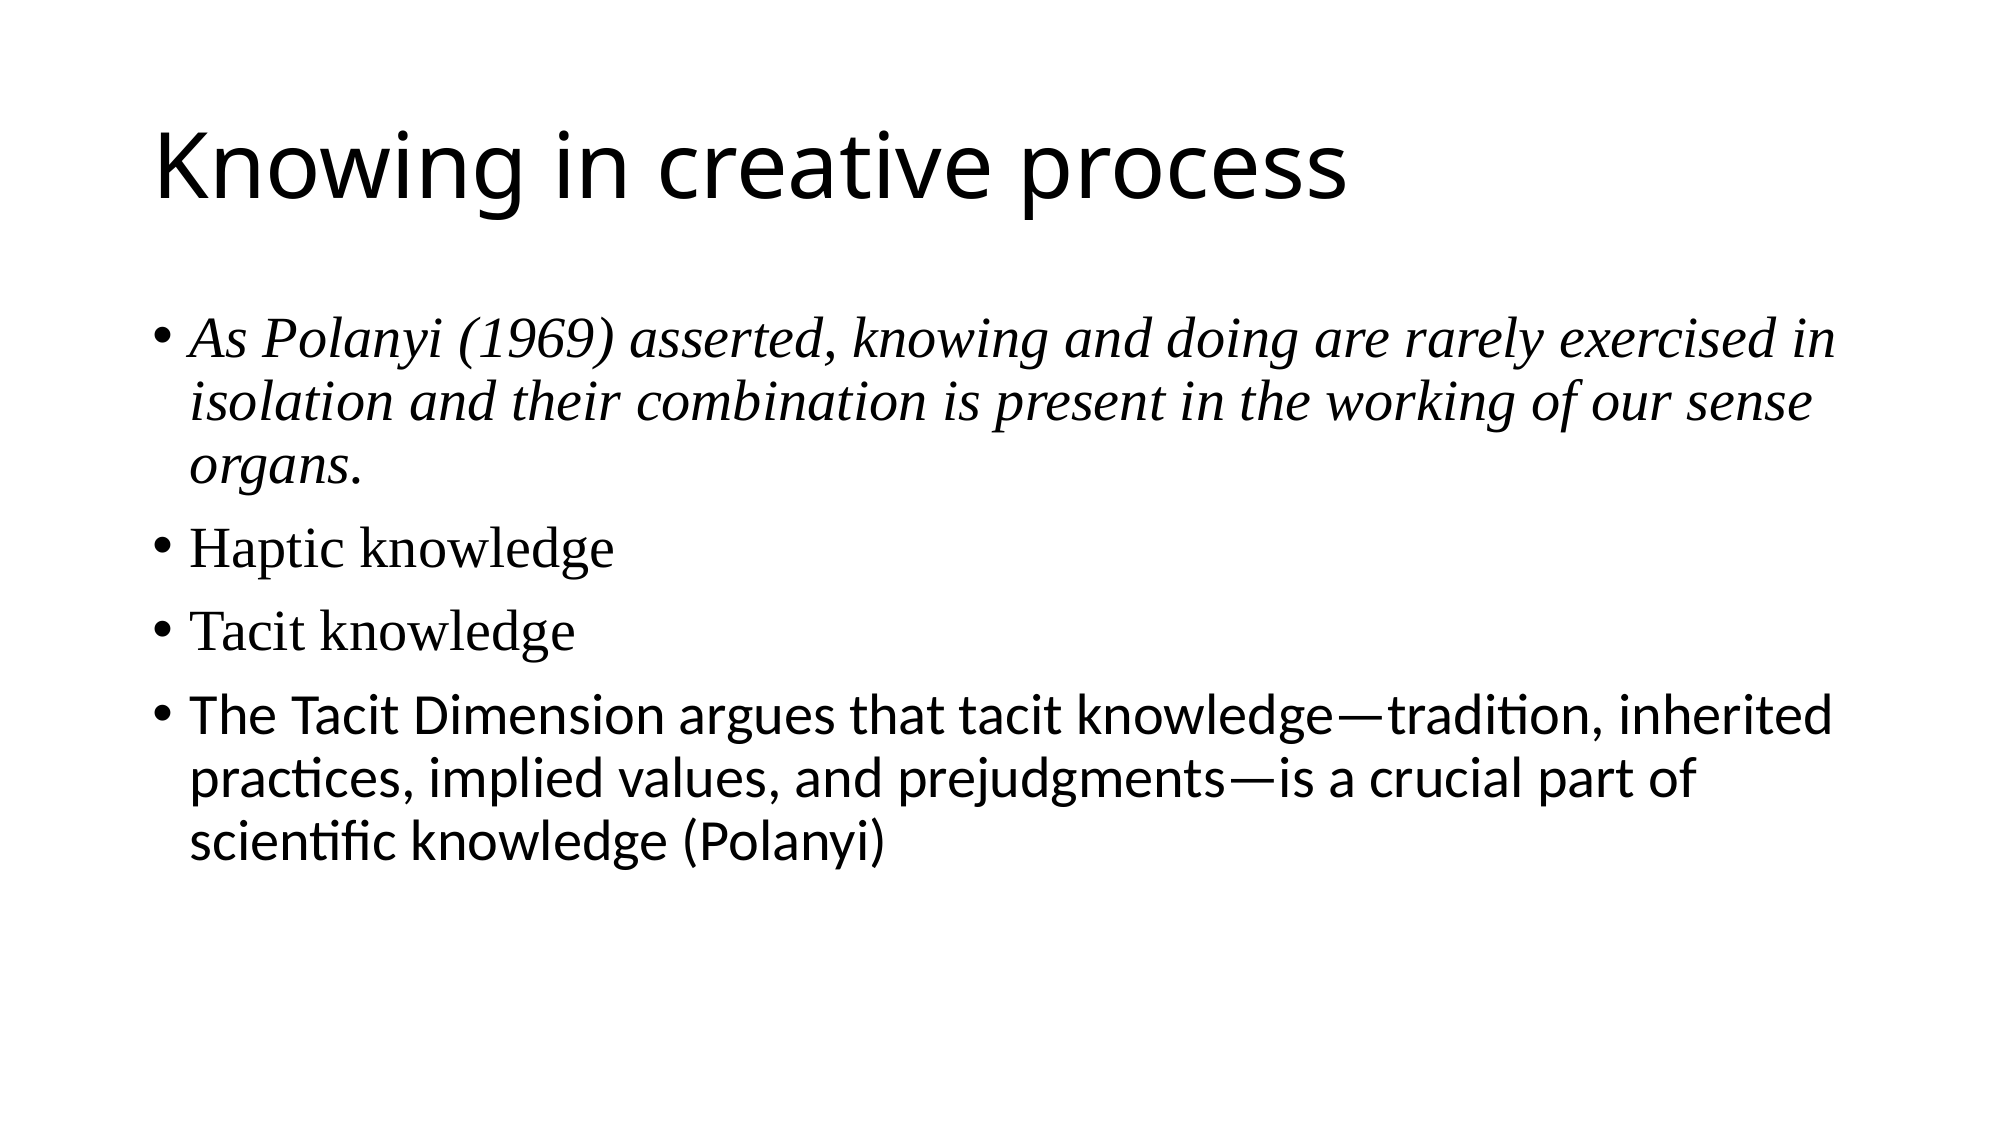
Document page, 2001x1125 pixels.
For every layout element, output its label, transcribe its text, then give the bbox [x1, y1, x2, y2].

list As Polanyi (1969) asserted, knowing and doing are rarely exercised in isolation and their combination is present in the working of our sense organs. Haptic knowledge Tacit knowledge The Tacit Dimension argues that tacit knowledge—tradition, inherited practices, implied values, and prejudgments—is a crucial part of scientific knowledge (Polanyi) [137, 299, 1863, 1014]
title Knowing in creative process [137, 59, 1863, 278]
